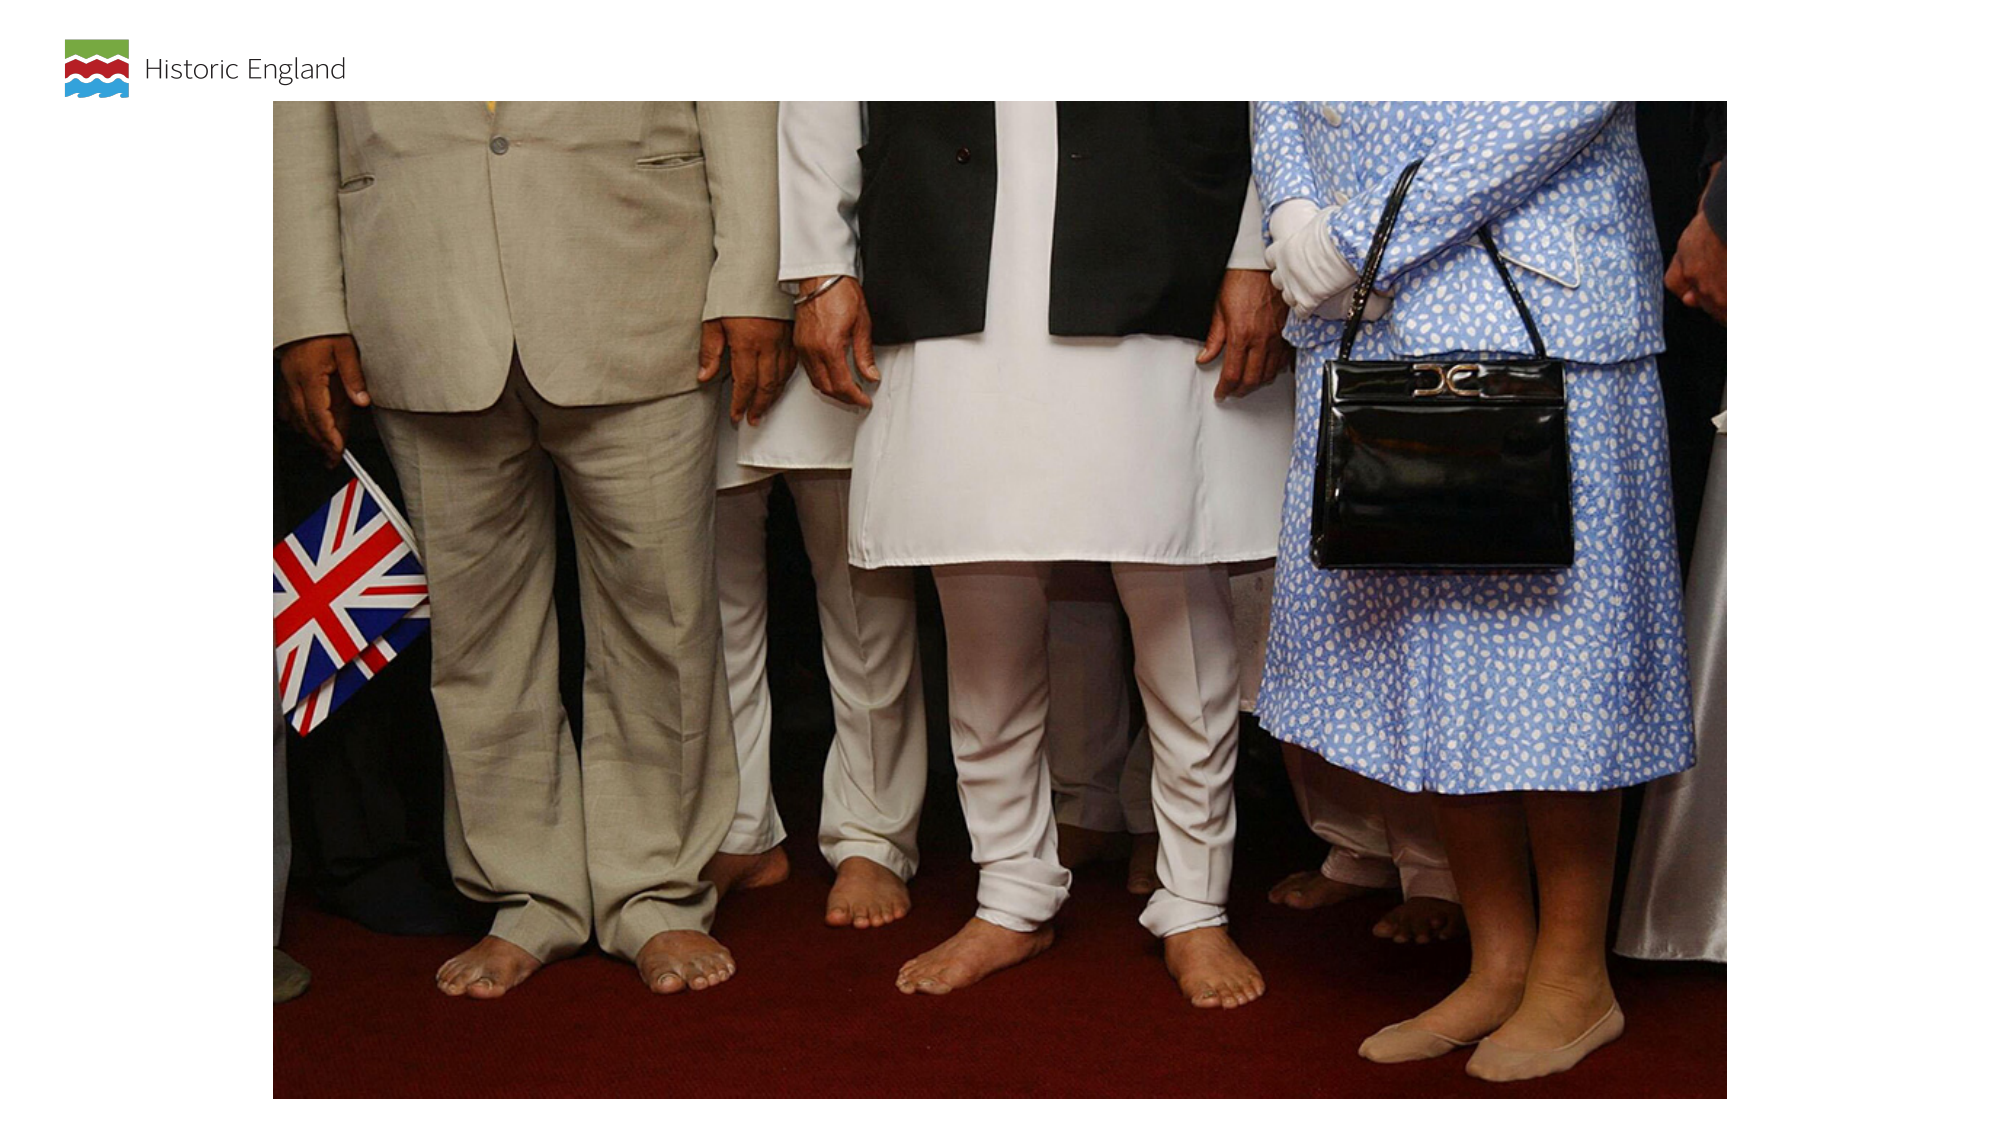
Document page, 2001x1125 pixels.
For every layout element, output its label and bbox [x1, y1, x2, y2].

picture [273, 101, 1727, 1100]
